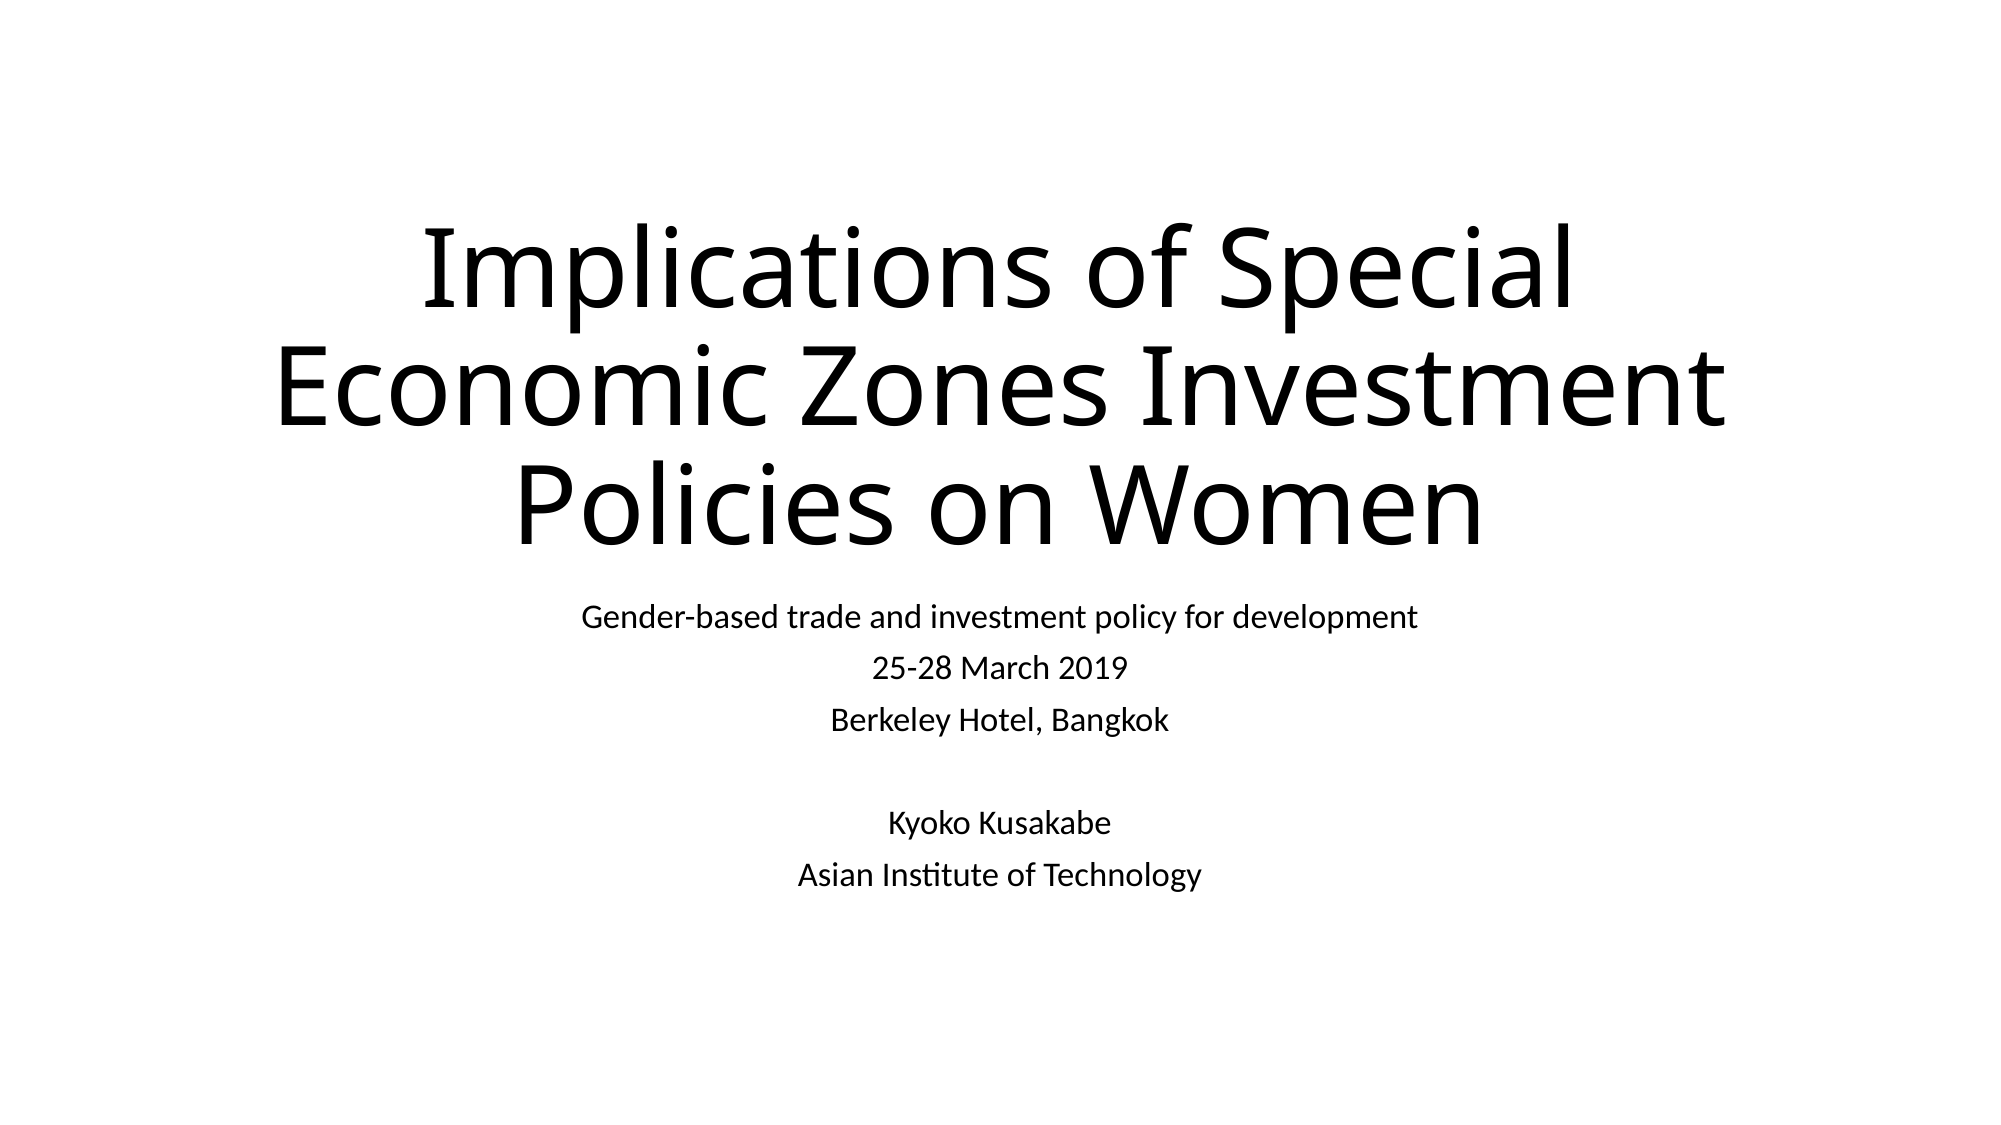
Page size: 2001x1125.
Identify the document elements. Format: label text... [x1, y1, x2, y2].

subtitle Gender-based trade and investment policy for development 25-28 March 2019 Berkeley Hotel, Bangkok Kyoko Kusakabe Asian Institute of Technology [249, 590, 1750, 903]
title Implications of Special Economic Zones Investment Policies on Women [249, 184, 1750, 576]
